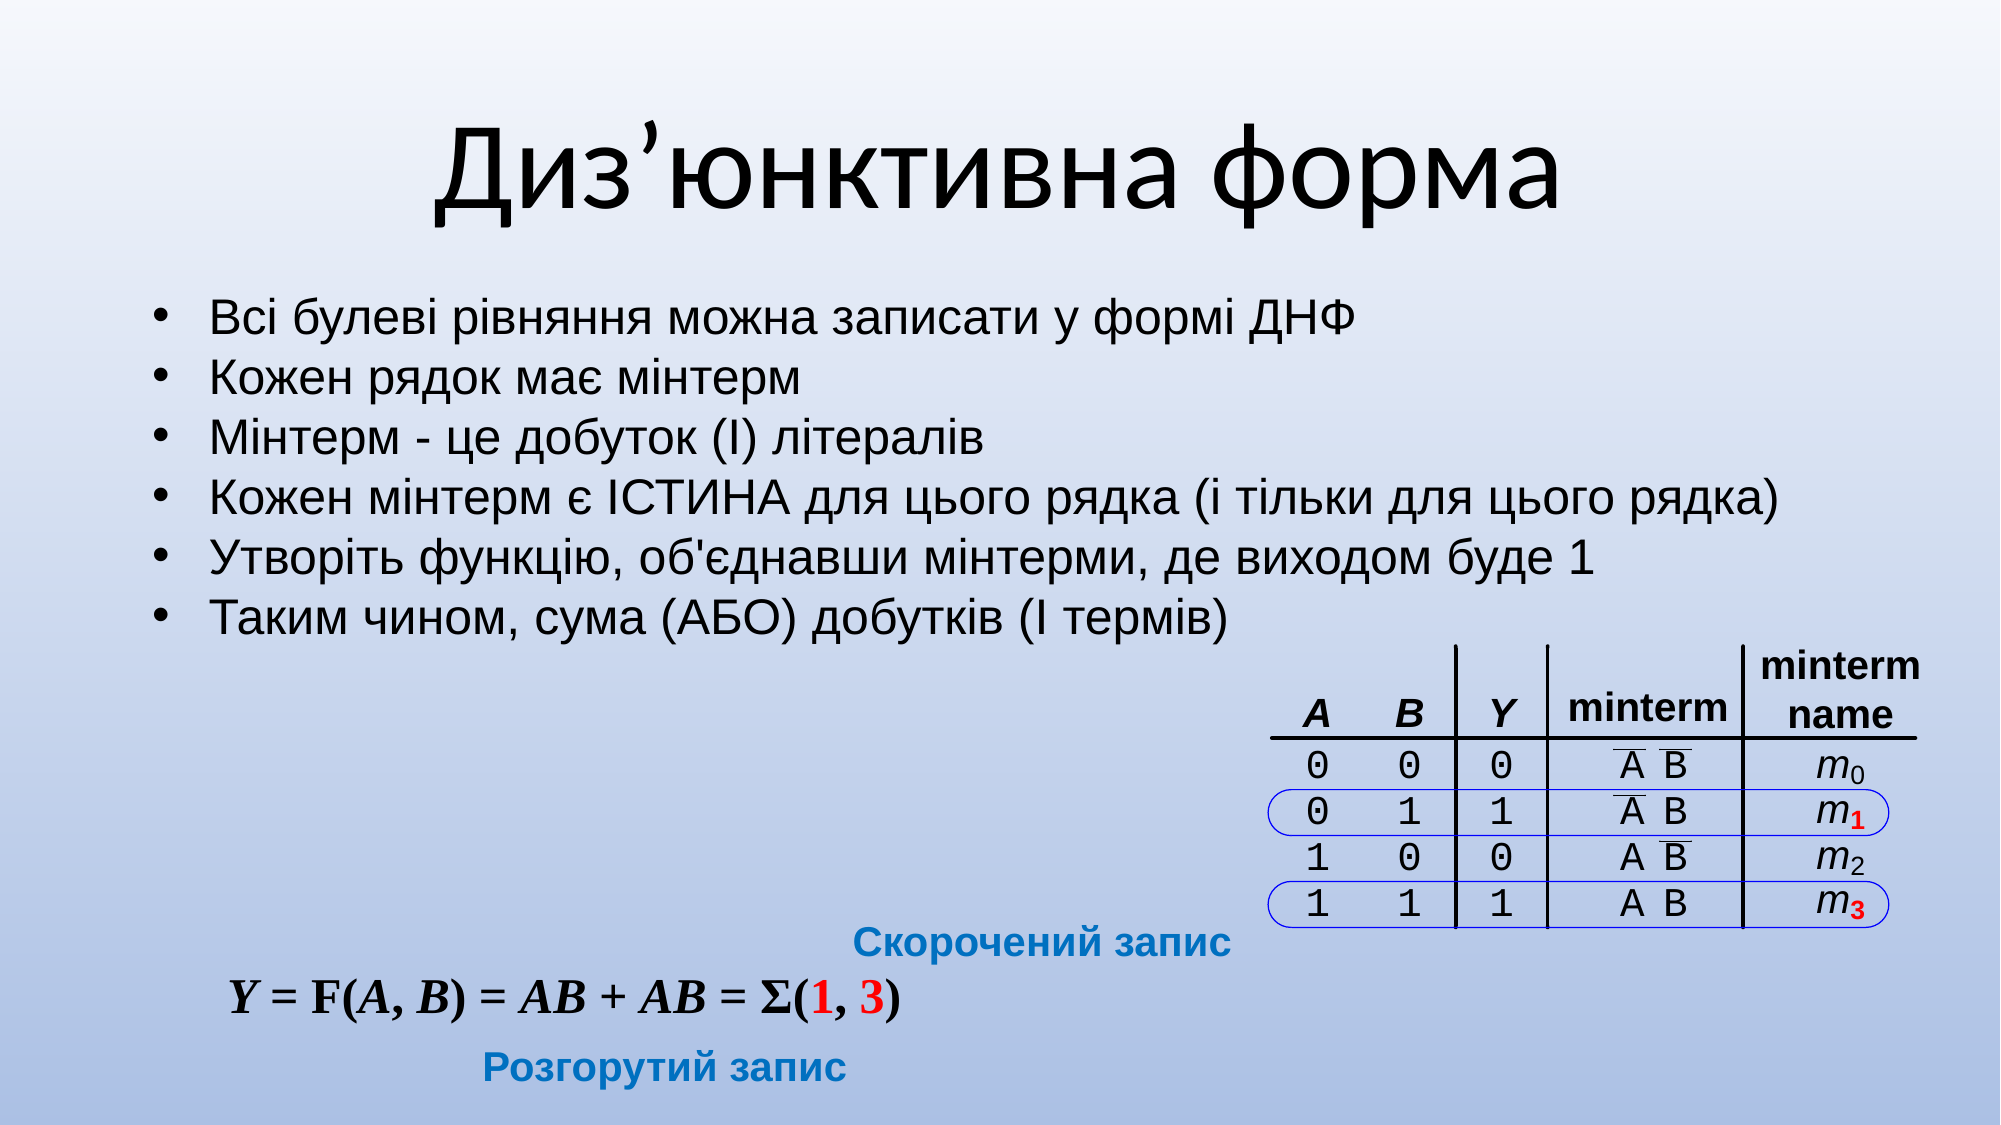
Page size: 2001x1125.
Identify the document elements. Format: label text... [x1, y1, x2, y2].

text_box Диз’юнктивна форма [137, 59, 1863, 277]
text_box Y = F(A, B) = AB + AB = Σ(1, 3) [212, 956, 1113, 1032]
text_box Розгорутий запис [467, 1032, 863, 1098]
text_box Всі булеві рівняння можна записати у формі ДНФ Кожен рядок має мінтерм Мінтерм - це добуток (І) літералів Кожен мінтерм є ІСТИНА для цього рядка (і тільки для цього рядка) Утворіть функцію, об'єднавши мінтерми, де виходом буде 1 Таким чином, сума (АБО) добутків (І термів) [137, 277, 1863, 652]
text_box Скорочений запис [837, 907, 1247, 973]
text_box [1262, 630, 1974, 957]
